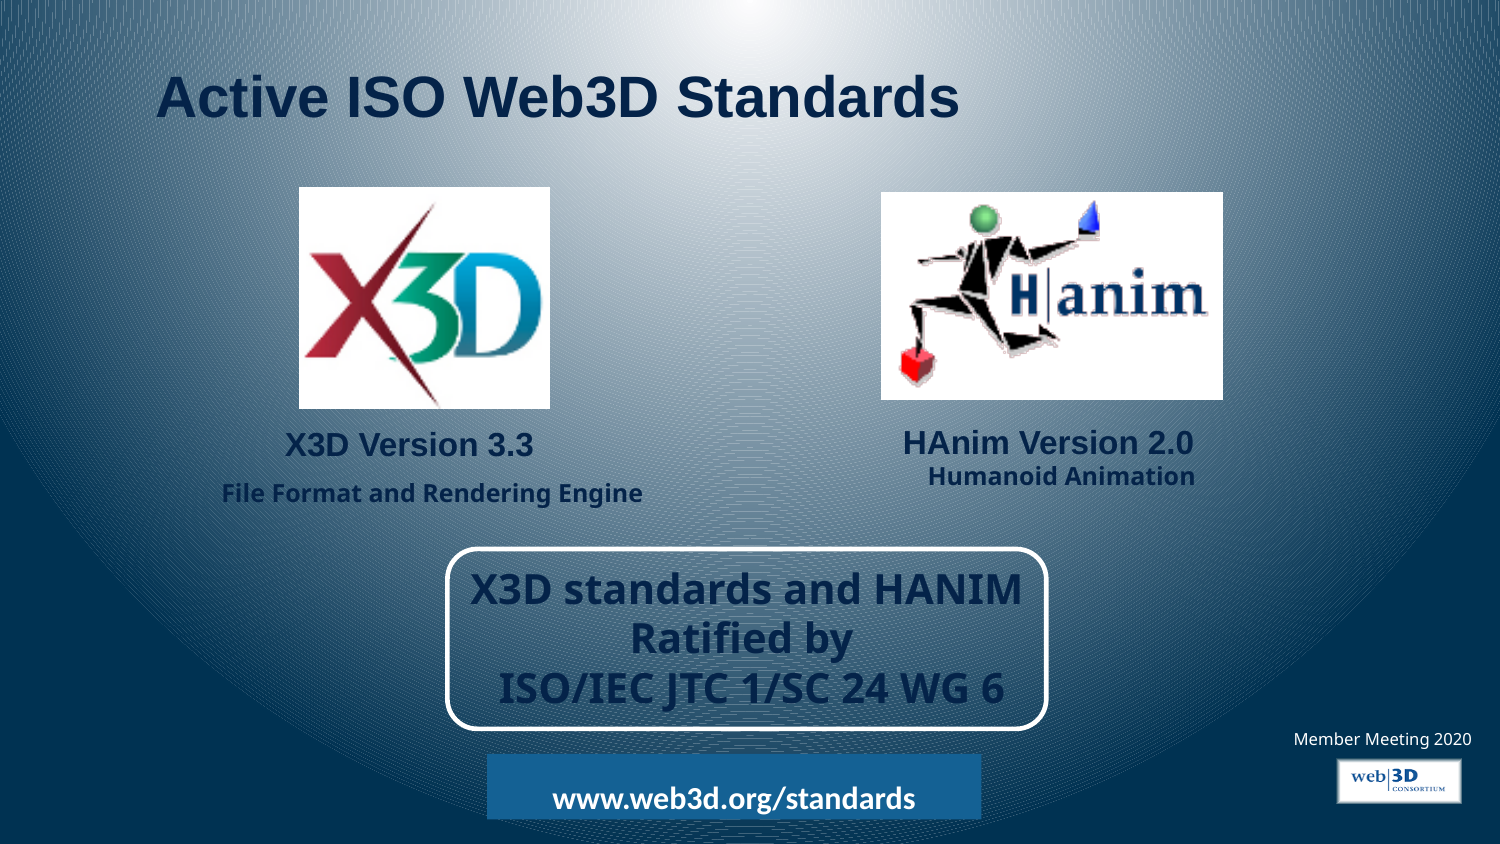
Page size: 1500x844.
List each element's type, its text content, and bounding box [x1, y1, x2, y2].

picture [1336, 758, 1462, 804]
text_box [843, 152, 1238, 412]
text_box X3D Version 3.3 [183, 415, 637, 471]
text_box www.web3d.org/standards [487, 753, 982, 820]
text_box File Format and Rendering Engine [164, 472, 701, 598]
picture [299, 187, 550, 409]
text_box [255, 169, 593, 397]
picture [881, 191, 1223, 401]
text_box X3D standards and HANIM Ratified by ISO/IEC JTC 1/SC 24 WG 6 [447, 548, 1047, 729]
text_box Humanoid Animation [802, 469, 1322, 520]
text_box HAnim Version 2.0 [734, 413, 1364, 469]
title Active ISO Web3D Standards [142, 50, 1500, 138]
